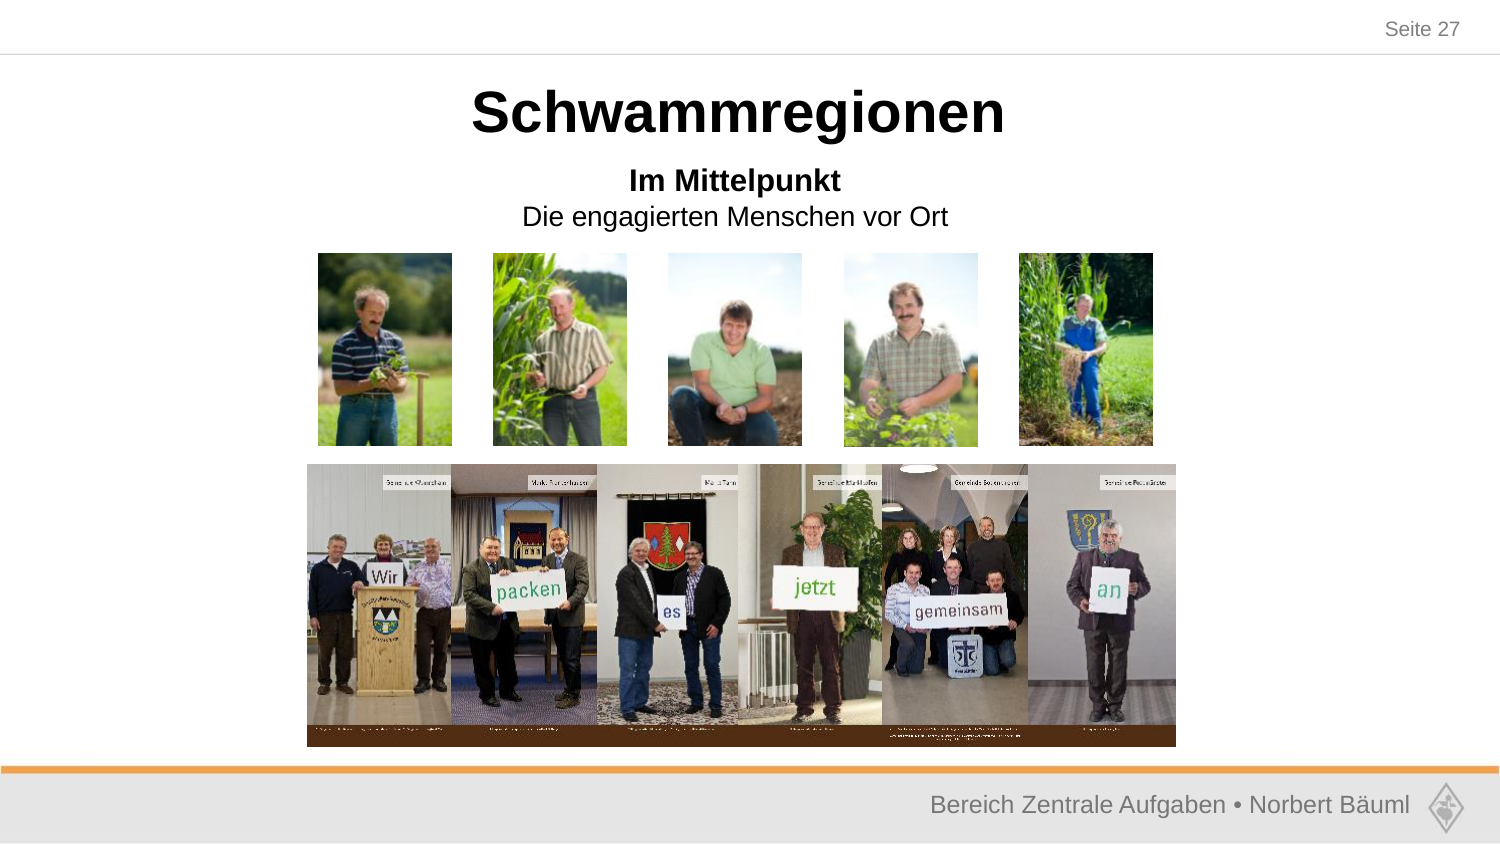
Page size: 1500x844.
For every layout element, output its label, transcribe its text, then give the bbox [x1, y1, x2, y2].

text_box Schwammregionen [187, 68, 1291, 150]
picture [0, 0, 1500, 844]
text_box Im Mittelpunkt Die engagierten Menschen vor Ort [183, 155, 1287, 238]
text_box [307, 253, 1176, 747]
